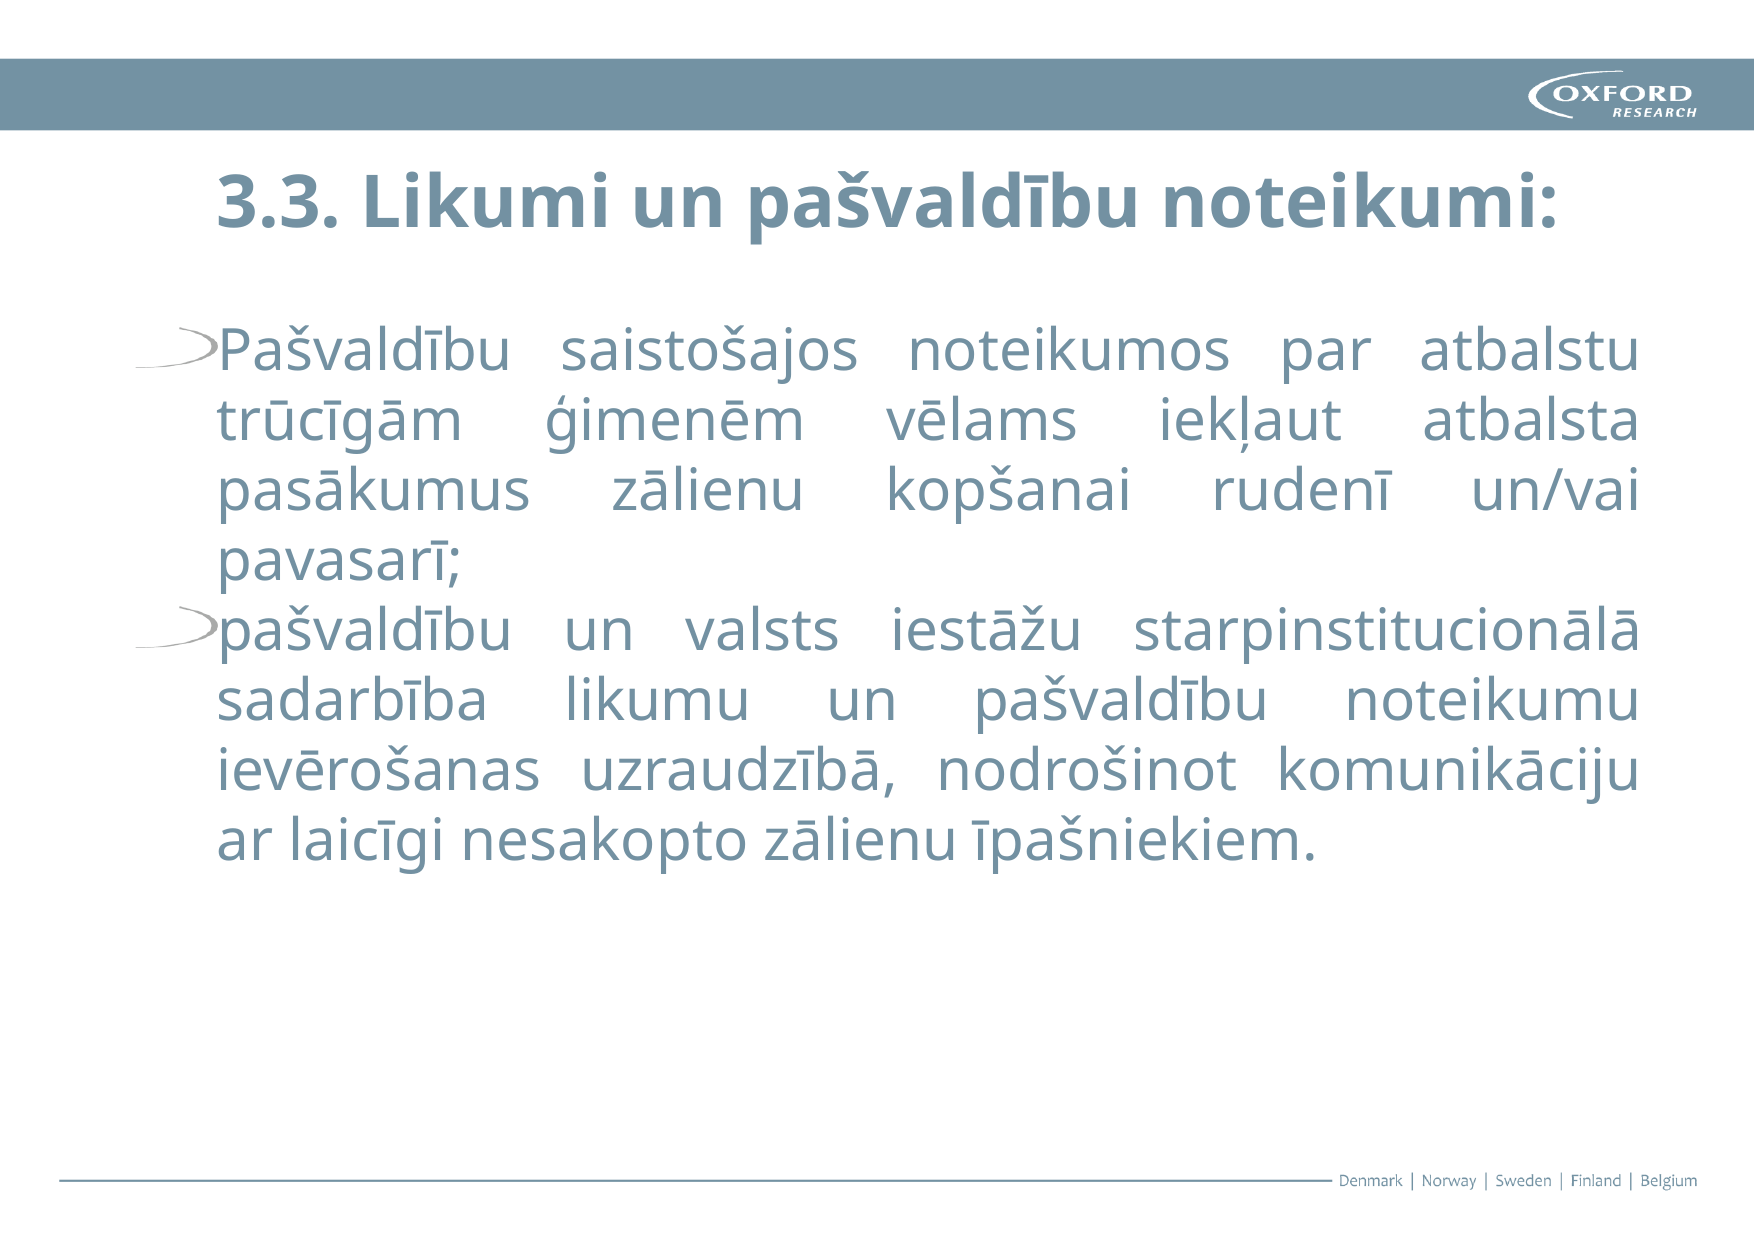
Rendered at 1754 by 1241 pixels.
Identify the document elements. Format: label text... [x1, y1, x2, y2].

picture [0, 54, 1754, 136]
picture [0, 1162, 1754, 1202]
list 3.3. Likumi un pašvaldību noteikumi: Pašvaldību saistošajos noteikumos par atbalstu trūcīgām ģimenēm vēlams iekļaut atbalsta pasākumus zālienu kopšanai rudenī un/vai pavasarī; pašvaldību un valsts iestāžu starpinstitucionālā sadarbība likumu un pašvaldību noteikumu ievērošanas uzraudzībā, nodrošinot komunikāciju ar laicīgi nesakopto zālienu īpašniekiem. [120, 147, 1657, 1129]
picture [135, 327, 218, 368]
picture [135, 606, 218, 648]
